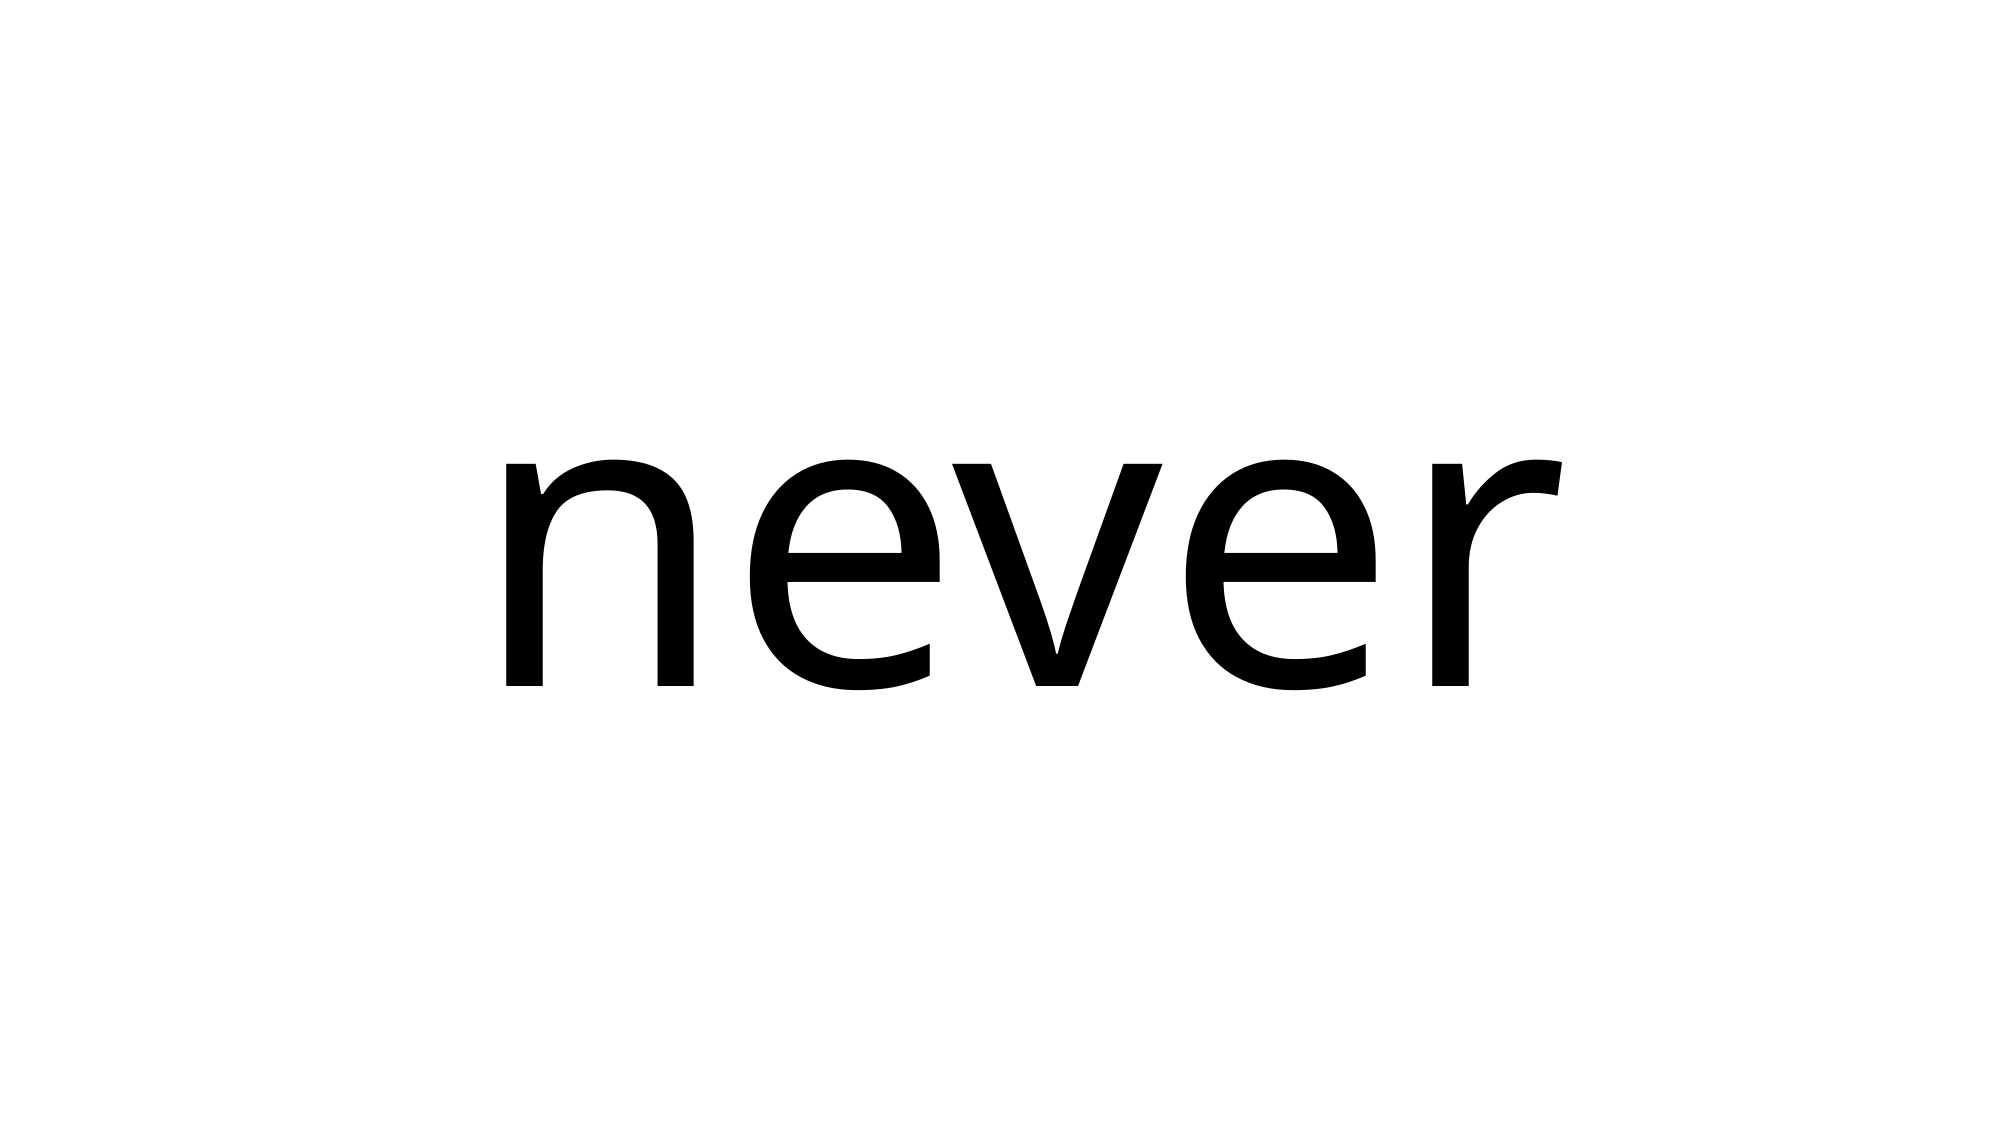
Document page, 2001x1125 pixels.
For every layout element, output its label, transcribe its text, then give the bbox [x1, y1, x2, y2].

text_box never [157, 443, 1883, 662]
